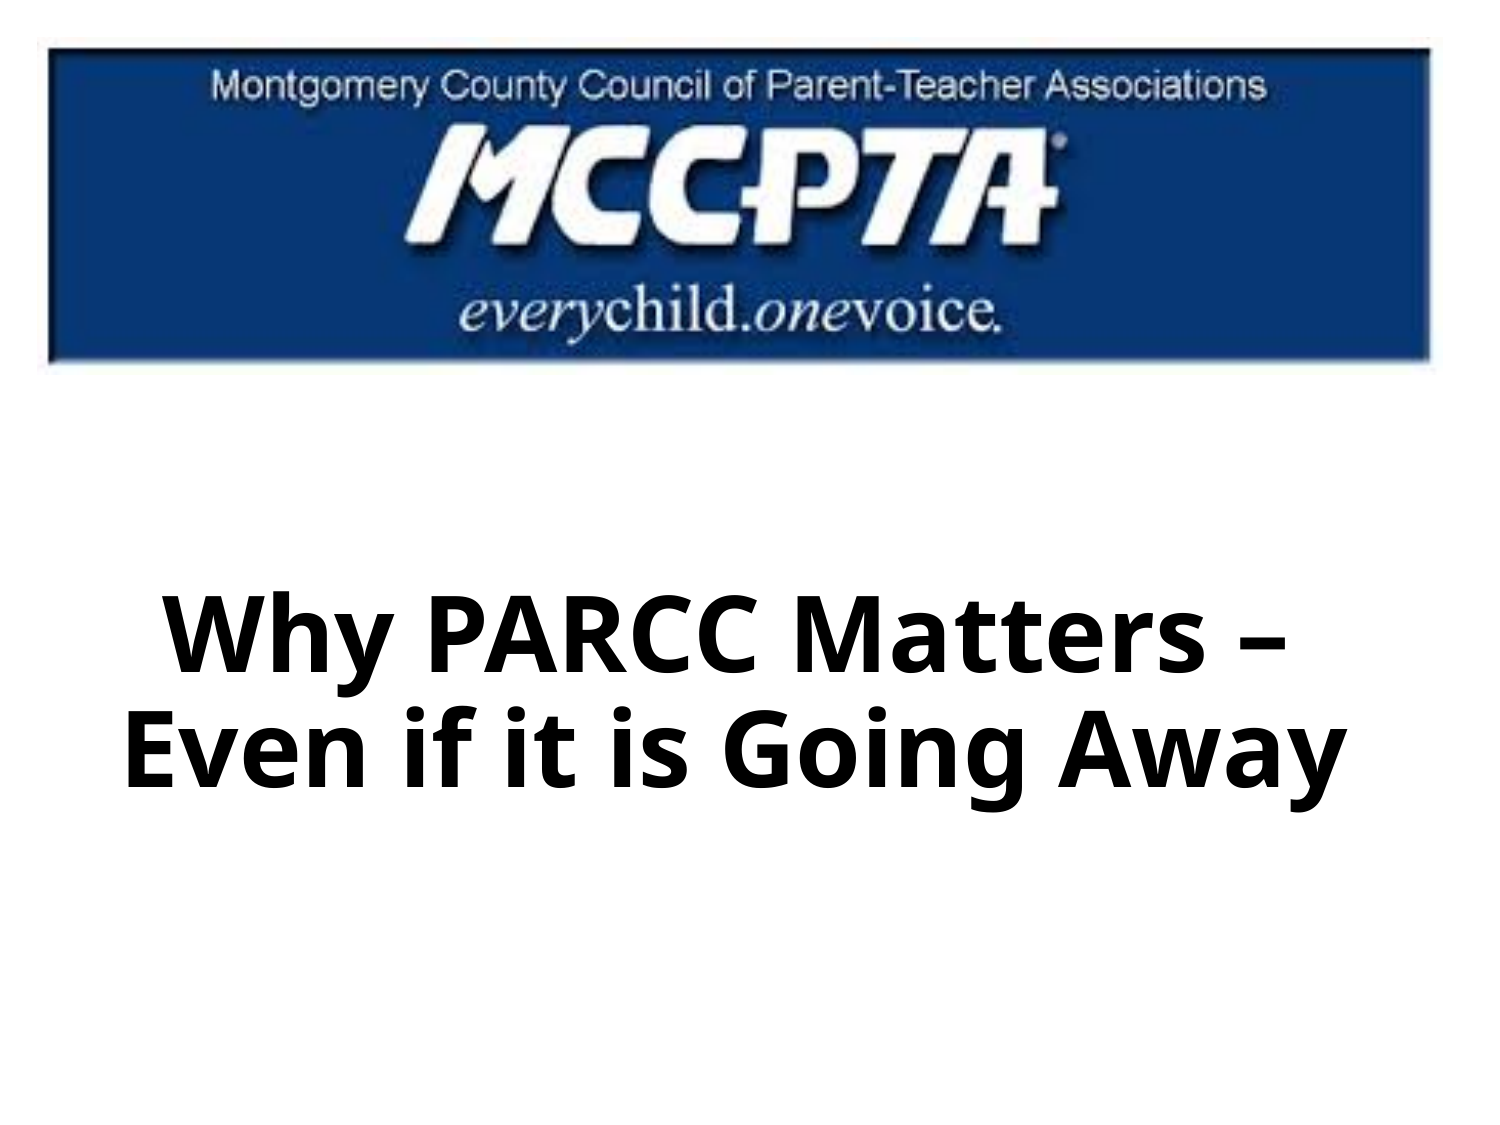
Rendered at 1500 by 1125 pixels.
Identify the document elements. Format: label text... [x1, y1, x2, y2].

title Why PARCC Matters – Even if it is Going Away. [102, 562, 1378, 875]
picture [37, 37, 1443, 375]
